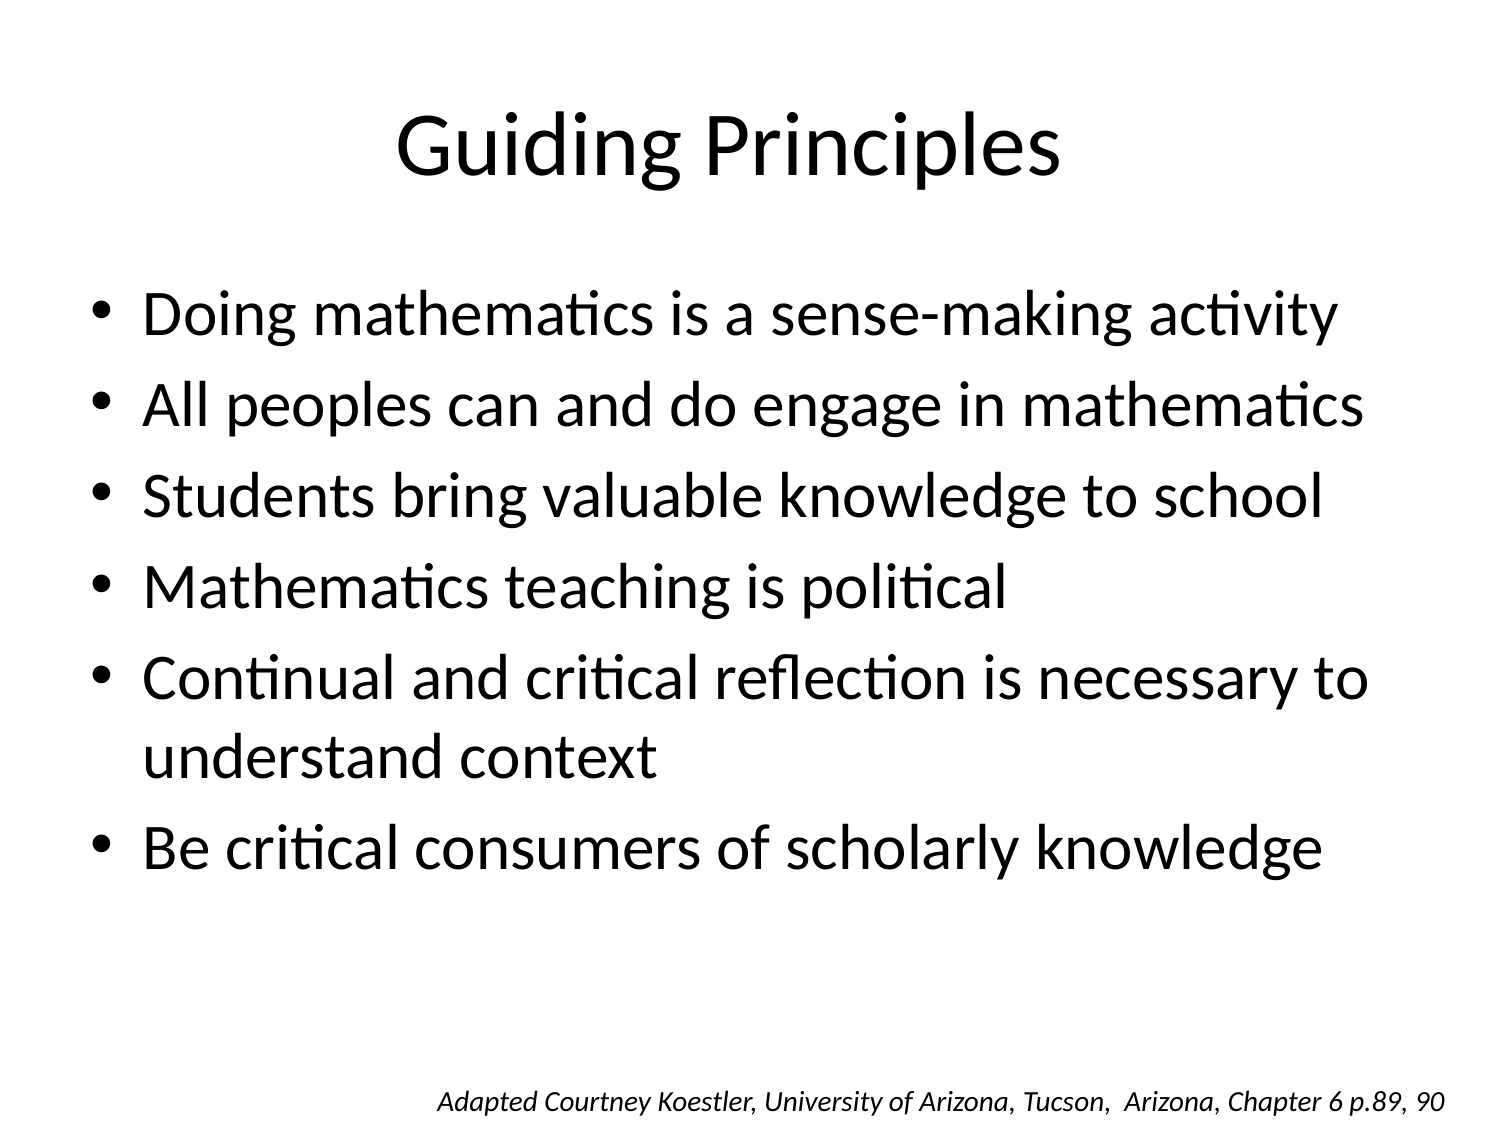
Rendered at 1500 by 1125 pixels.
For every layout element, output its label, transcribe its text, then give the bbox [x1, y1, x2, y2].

text_box Adapted Courtney Koestler, University of Arizona, Tucson, Arizona, Chapter 6 p.89, 90 [349, 1074, 1461, 1125]
list Doing mathematics is a sense-making activity All peoples can and do engage in mathematics Students bring valuable knowledge to school Mathematics teaching is political Continual and critical reflection is necessary to understand context Be critical consumers of scholarly knowledge [75, 262, 1425, 1088]
title Guiding Principles [75, 45, 1425, 233]
